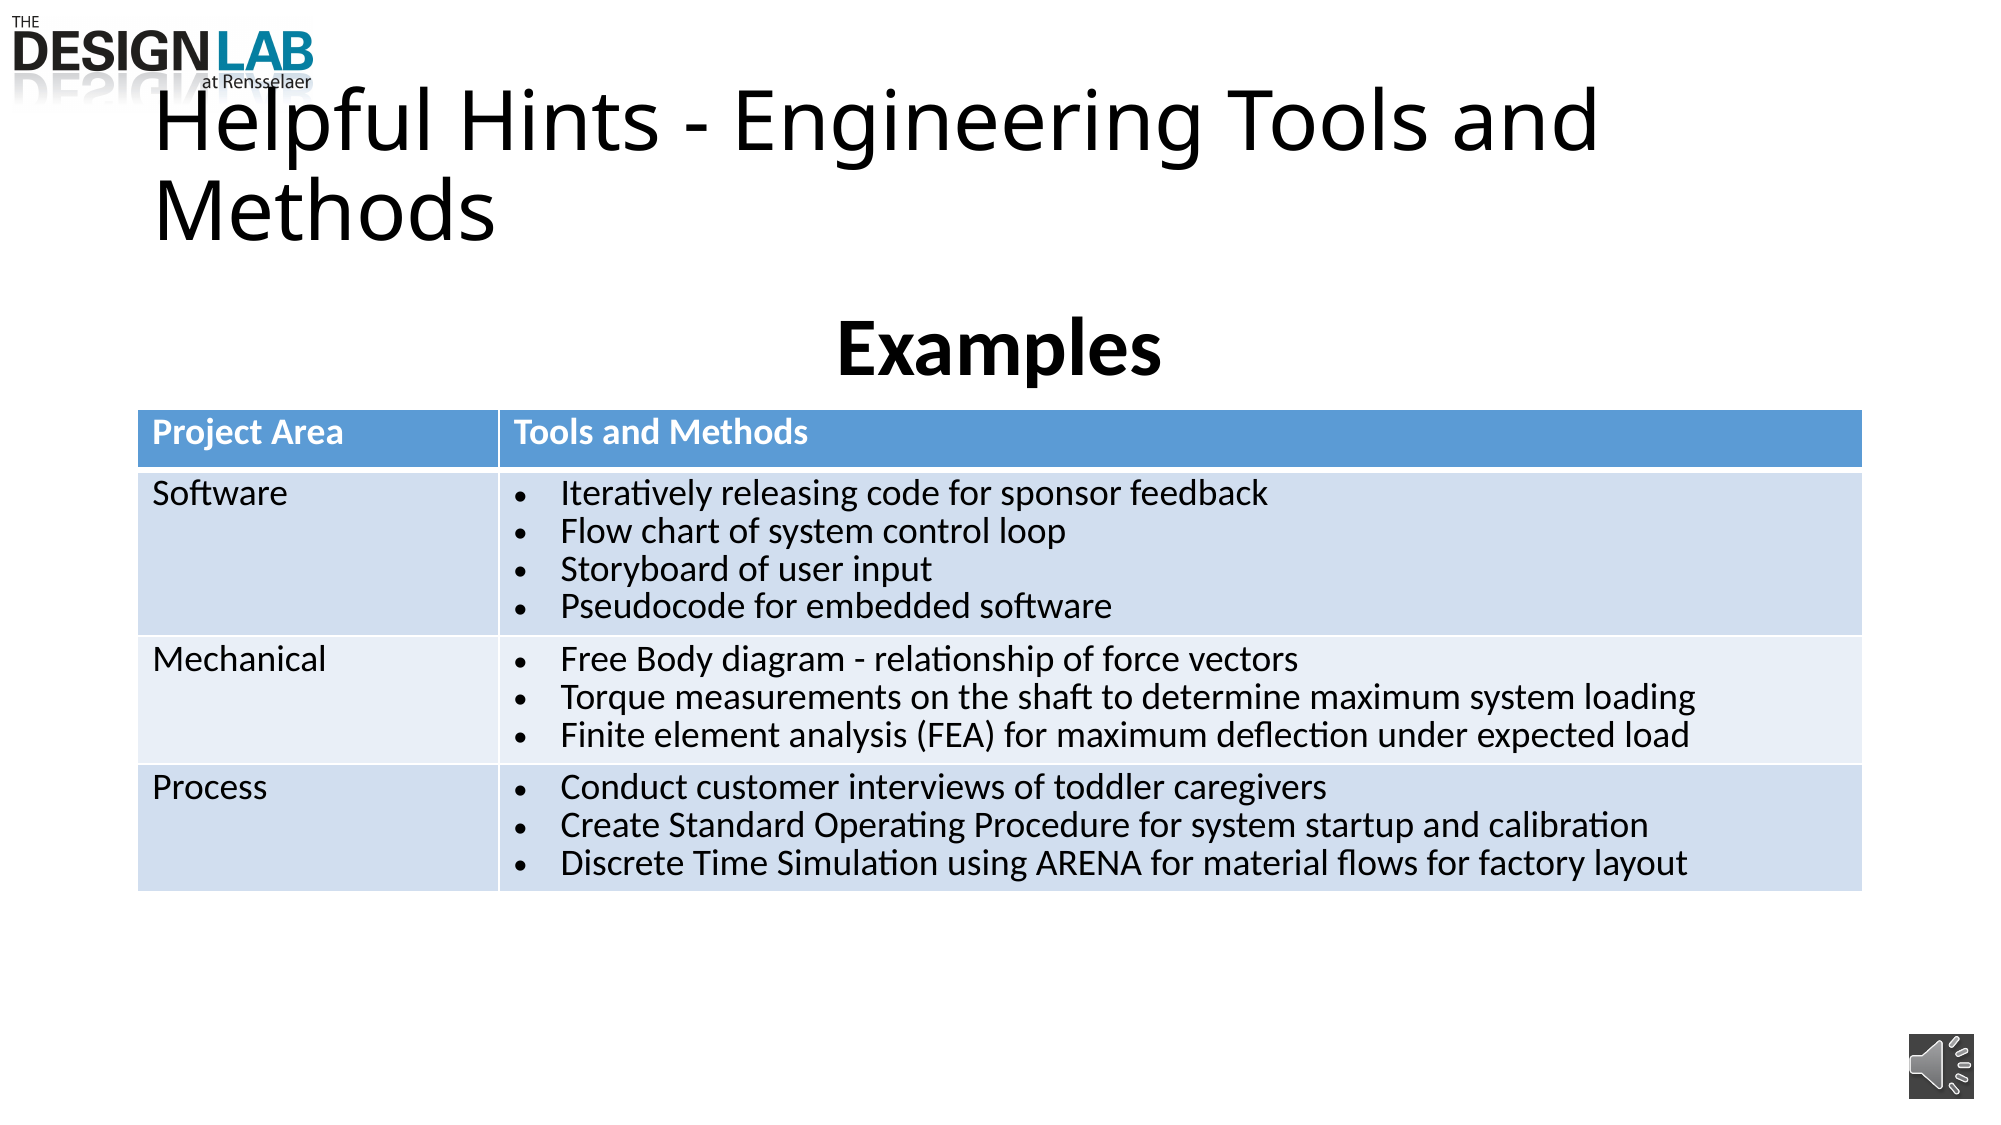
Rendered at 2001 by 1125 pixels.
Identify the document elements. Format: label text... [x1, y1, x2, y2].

table_cell Iteratively releasing code for sponsor feedback Flow chart of system control loop Storyboard of user input Pseudocode for embedded software [500, 473, 1862, 635]
title Helpful Hints - Engineering Tools and Methods [137, 59, 1863, 278]
table_header Tools and Methods [500, 410, 1862, 467]
picture [291, 54, 304, 59]
table_cell Mechanical [138, 637, 498, 763]
picture [1908, 1033, 1975, 1100]
table_cell Software [138, 473, 498, 635]
text_box Examples [821, 285, 1179, 400]
picture [259, 42, 268, 55]
table_cell Conduct customer interviews of toddler caregivers Create Standard Operating Procedure for system startup and calibration Discrete Time Simulation using ARENA for material flows for factory layout [500, 765, 1862, 891]
table_header Project Area [138, 410, 498, 467]
picture [291, 38, 303, 47]
table_cell Free Body diagram - relationship of force vectors Torque measurements on the shaft to determine maximum system loading Finite element analysis (FEA) for maximum deflection under expected load [500, 637, 1862, 763]
table_cell Process [138, 765, 498, 891]
picture [12, 16, 313, 113]
